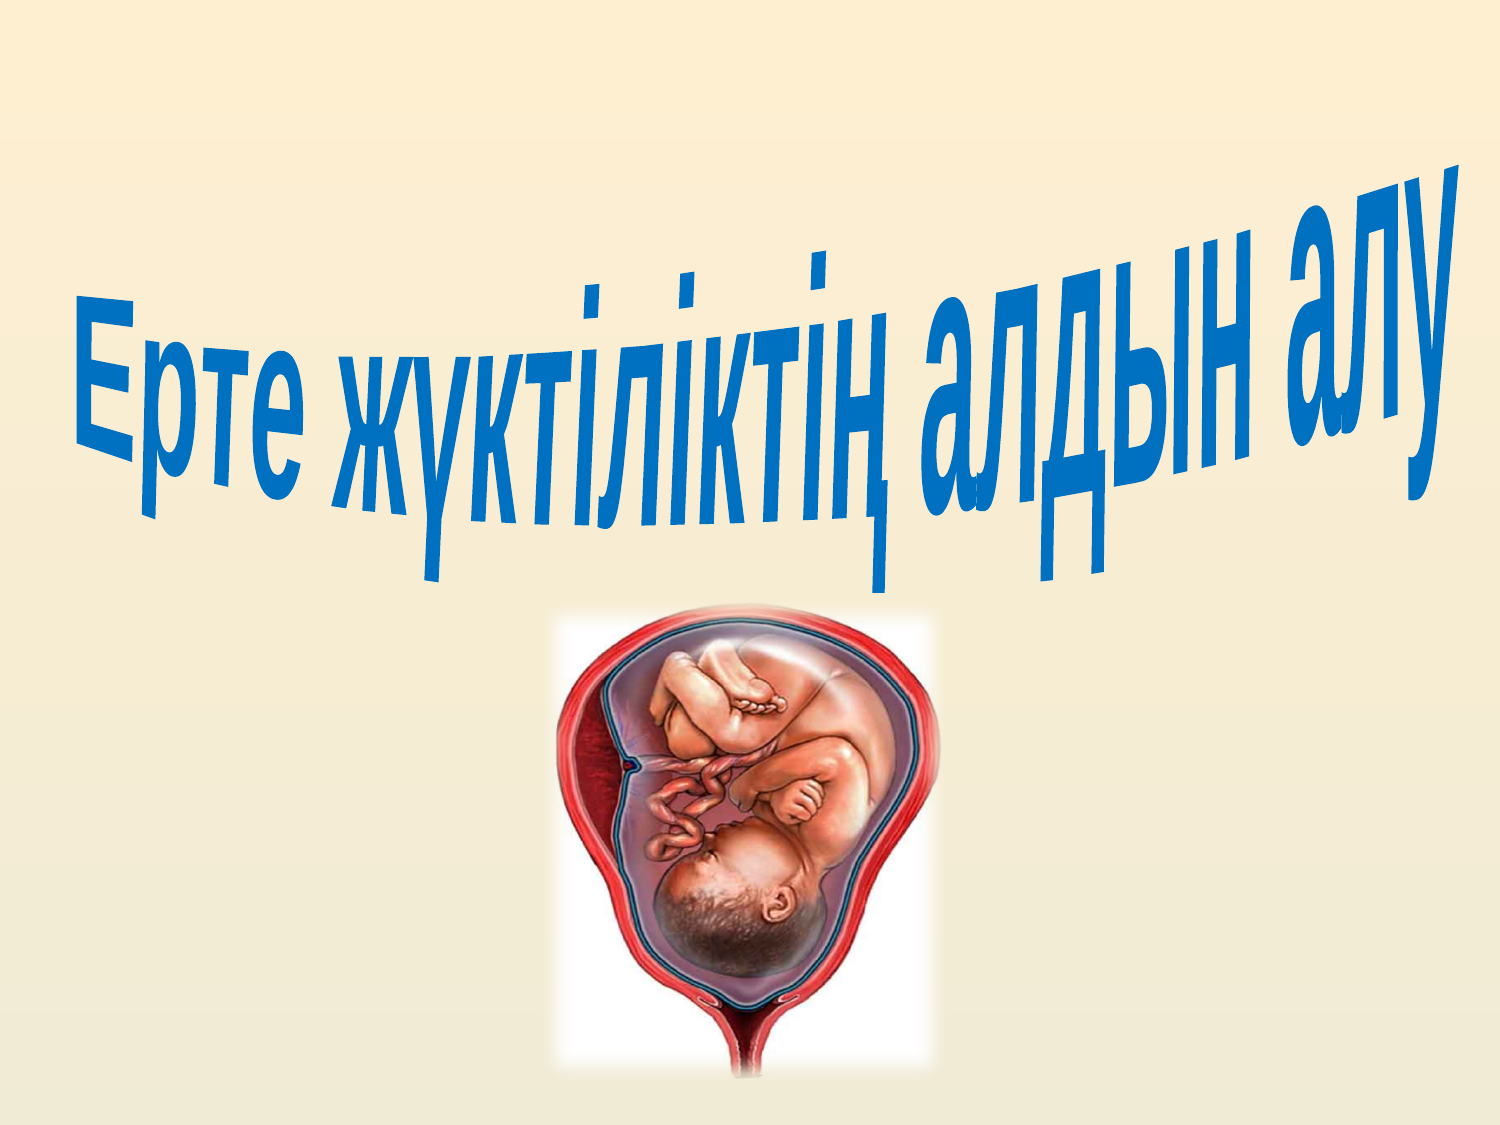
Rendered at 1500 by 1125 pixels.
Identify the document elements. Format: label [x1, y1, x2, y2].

picture [537, 597, 952, 1085]
